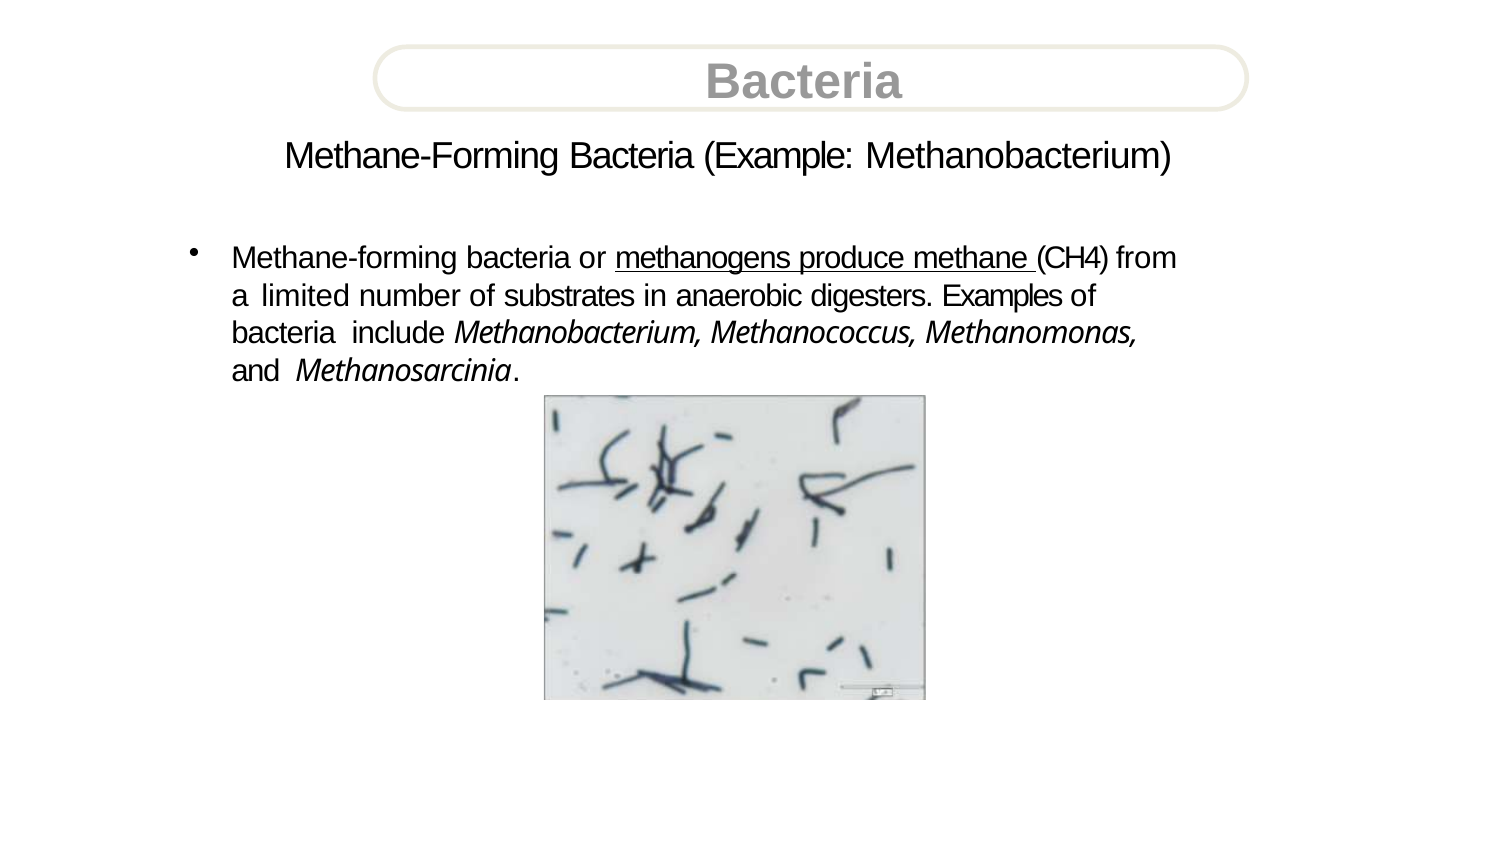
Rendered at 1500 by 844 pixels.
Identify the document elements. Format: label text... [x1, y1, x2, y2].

text_box [543, 395, 926, 700]
text_box Methane-Forming Bacteria (Example: Methanobacterium) Methane-forming bacteria or methanogens produce methane (CH4) from a limited number of substrates in anaerobic digesters. Examples of bacteria include Methanobacterium, Methanococcus, Methanomonas, and Methanosarcinia. [187, 129, 1266, 433]
text_box Bacteria [374, 46, 1247, 110]
